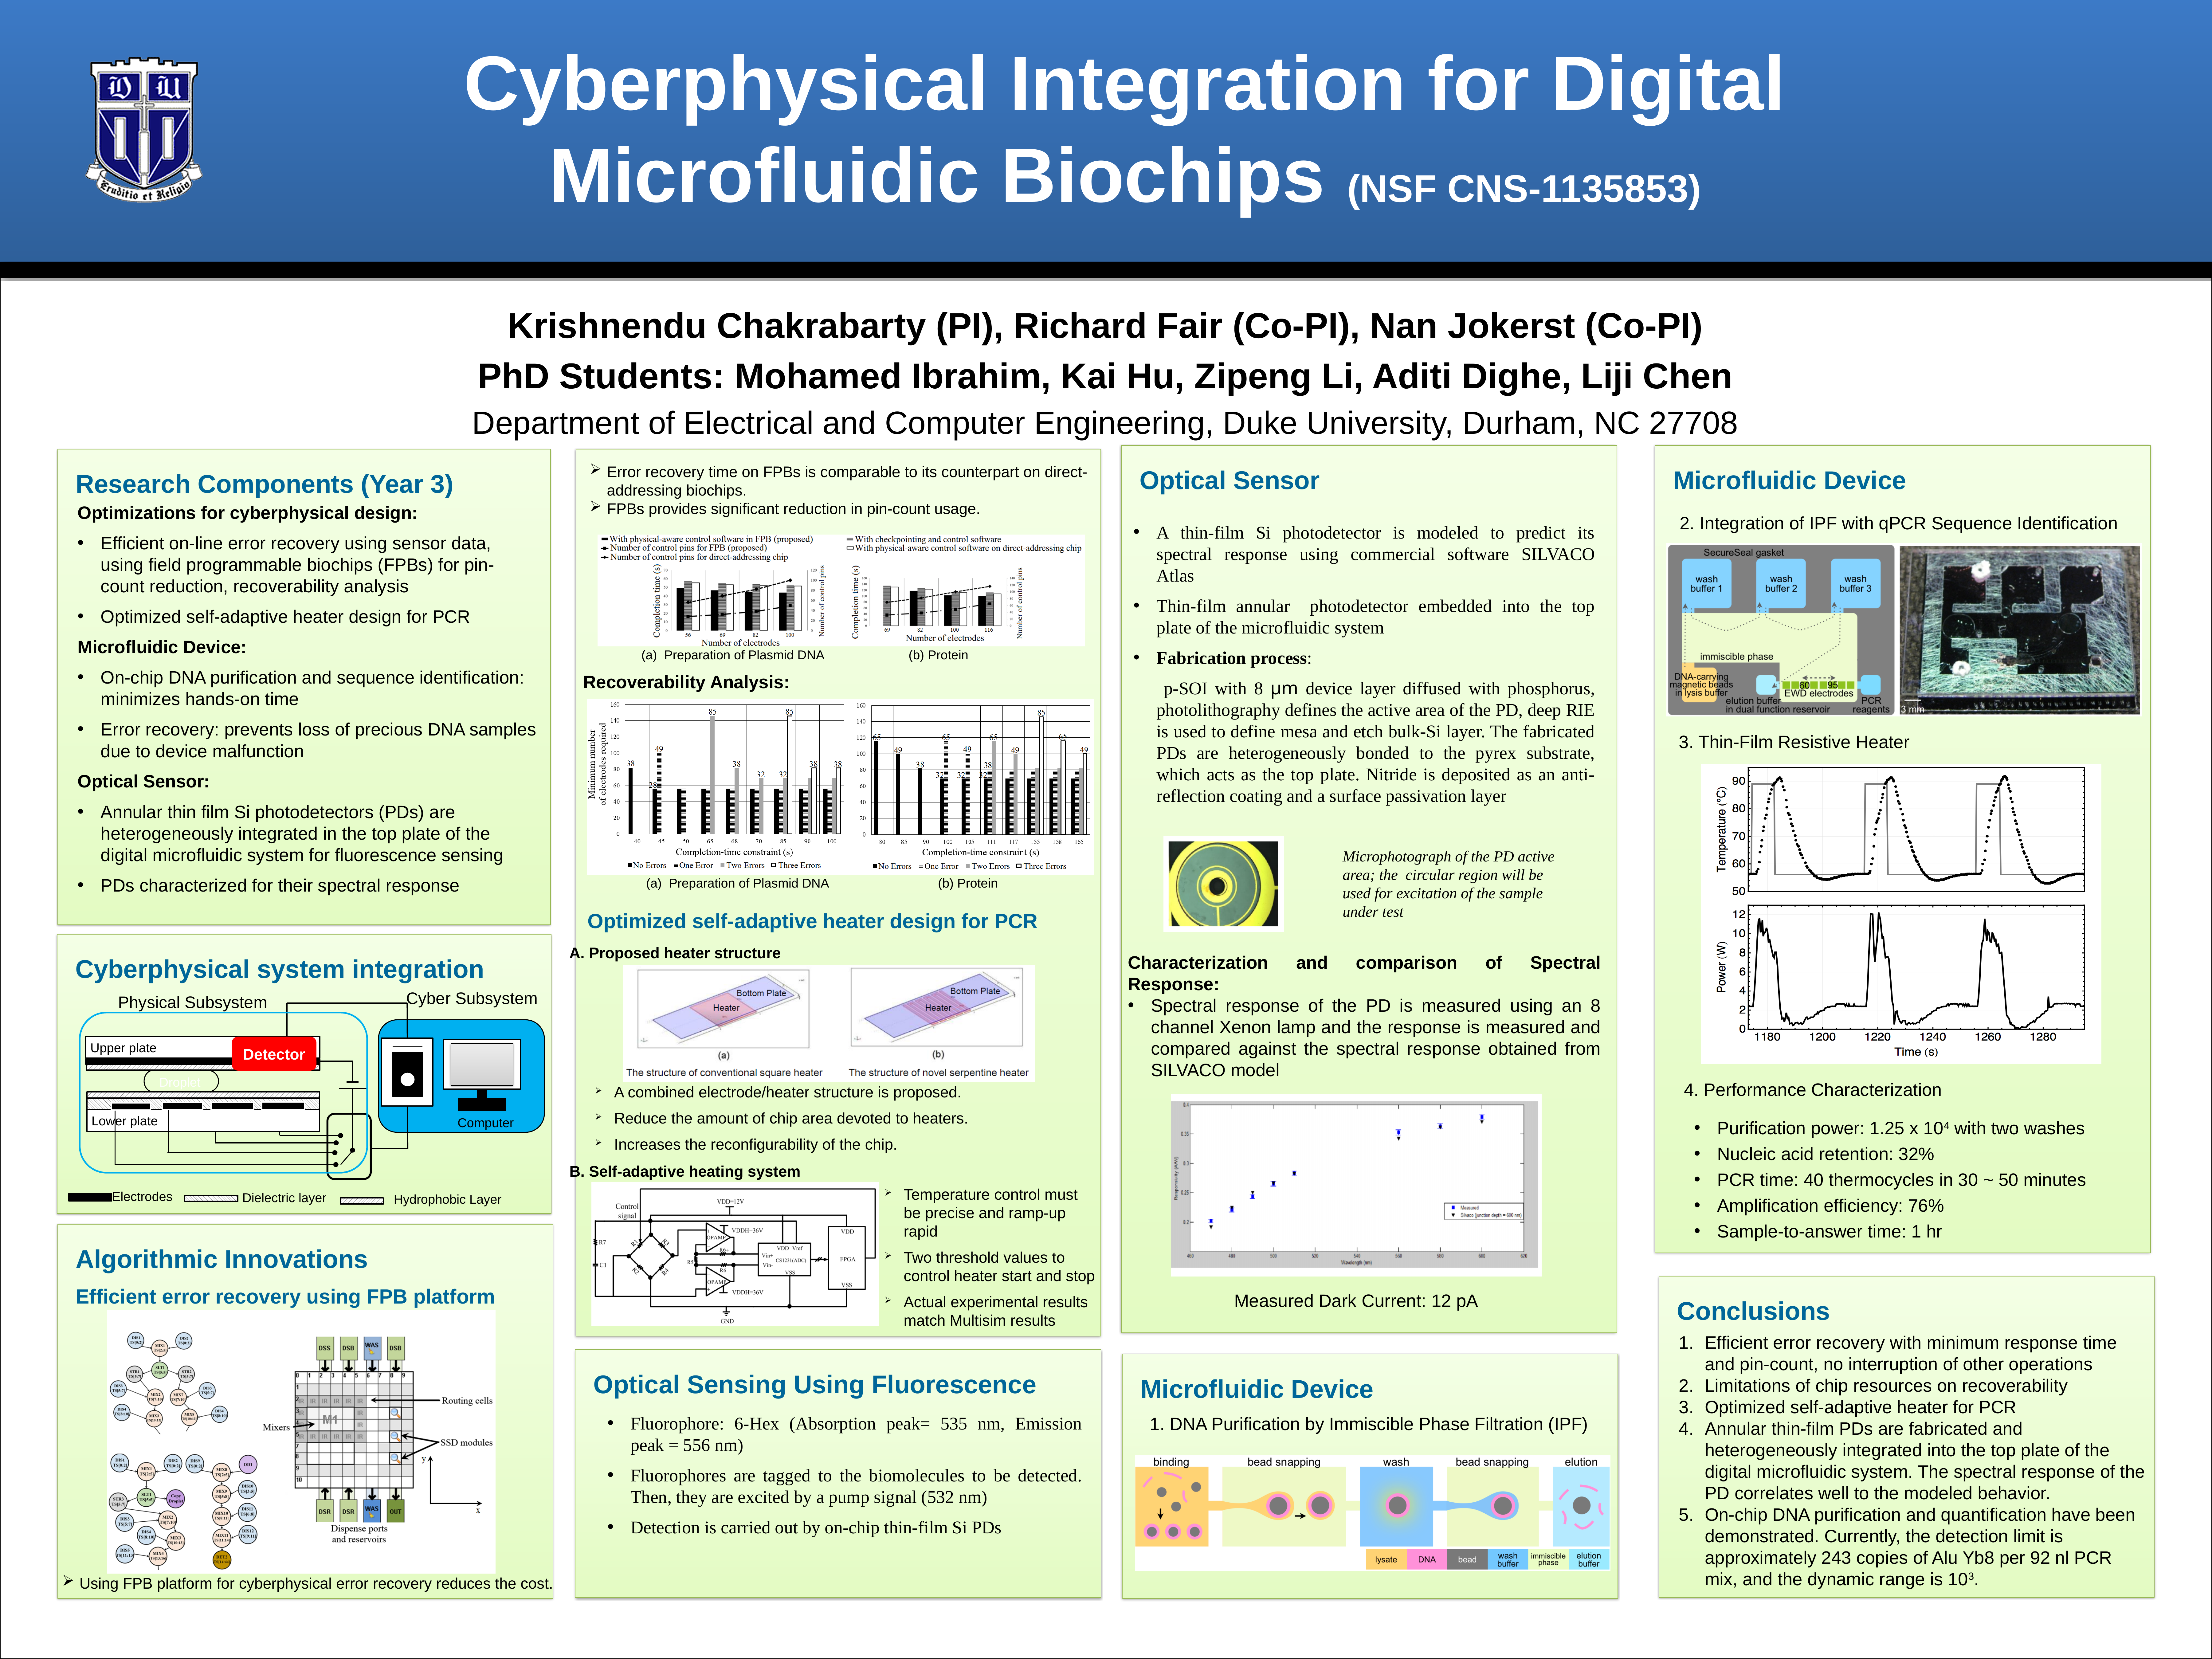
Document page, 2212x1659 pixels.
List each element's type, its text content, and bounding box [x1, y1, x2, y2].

picture [107, 1310, 496, 1574]
text_box Microfluidic Device [1122, 1354, 1618, 1599]
text_box 4. Performance Characterization [1679, 1076, 1947, 1102]
picture [76, 57, 214, 204]
text_box Characterization and comparison of Spectral Response: Spectral response of the PD is measured using an 8 channel Xenon lamp and the response is measured and compared against the spectral response obtained from SILVACO model [1123, 948, 1606, 1104]
text_box Microfluidic Device [1655, 445, 2151, 1253]
text_box B. Self-adaptive heating system [565, 1159, 844, 1182]
text_box Optimized self-adaptive heater design for PCR [583, 905, 1087, 935]
text_box Research Components (Year 3) [57, 449, 551, 925]
picture [1163, 836, 1284, 932]
picture [598, 535, 1085, 646]
text_box [576, 1182, 1101, 1336]
text_box Temperature control must be precise and ramp-up rapid Two threshold values to control heater start and stop Actual experimental results match Multisim results [880, 1182, 1102, 1332]
text_box Optical Sensing Using Fluorescence [575, 1349, 1101, 1598]
text_box [576, 449, 1101, 1183]
picture [1666, 543, 2142, 716]
text_box Optical Sensor [1121, 445, 1617, 1333]
text_box Optimizations for cyberphysical design: Efficient on-line error recovery using sensor data, using field programmable biochips (FPBs) for pin-count reduction, recoverability analysis Optimized self-adaptive heater design for PCR Microfluidic Device: On-chip DNA purification and sequence identification: minimizes hands-on time Error recovery: prevents loss of precious DNA samples due to device malfunction Optical Sensor: Annular thin film Si photodetectors (PDs) are heterogeneously integrated in the top plate of the digital microfluidic system for fluorescence sensing PDs characterized for their spectral response [73, 499, 543, 898]
text_box (a) Preparation of Plasmid DNA (b) Protein [629, 650, 1053, 664]
text_box 1. DNA Purification by Immiscible Phase Filtration (IPF) [1145, 1410, 1614, 1436]
picture [591, 1182, 879, 1326]
text_box (a) Preparation of Plasmid DNA (b) Protein [634, 878, 1057, 893]
text_box Efficient error recovery with minimum response time and pin-count, no interruption of other operations Limitations of chip resources on recoverability Optimized self-adaptive heater for PCR Annular thin-film PDs are fabricated and heterogeneously integrated into the top plate of the digital microfluidic system. The spectral response of the PD correlates well to the modeled behavior. On-chip DNA purification and quantification have been demonstrated. Currently, the detection limit is approximately 243 copies of Alu Yb8 per 92 nl PCR mix, and the dynamic range is 103. [1674, 1328, 2154, 1591]
text_box Measured Dark Current: 12 pA [1141, 1287, 1571, 1313]
text_box A thin-film Si photodetector is modeled to predict its spectral response using commercial software SILVACO Atlas Thin-film annular photodetector embedded into the top plate of the microfluidic system Fabrication process: p-SOI with 8 µm device layer diffused with phosphorus, photolithography defines the active area of the PD, deep RIE is used to define mesa and etch bulk-Si layer. The fabricated PDs are heterogeneously bonded to the pyrex substrate, which acts as the top plate. Nitride is deposited as an anti-reflection coating and a surface passivation layer [1129, 518, 1600, 838]
picture [587, 699, 1094, 875]
text_box Microphotograph of the PD active area; the circular region will be used for excitation of the sample under test [1338, 844, 1560, 923]
text_box Recoverability Analysis: [579, 665, 834, 694]
text_box Conclusions [1659, 1276, 2155, 1598]
text_box Using FPB platform for cyberphysical error recovery reduces the cost. [57, 1516, 559, 1594]
text_box Error recovery time on FPBs is comparable to its counterpart on direct-addressing biochips. FPBs provides significant reduction in pin-count usage. [585, 459, 1101, 538]
text_box 2. Integration of IPF with qPCR Sequence Identification [1675, 509, 2139, 536]
text_box 3. Thin-Film Resistive Heater [1674, 728, 2135, 754]
text_box Algorithmic Innovations Efficient error recovery using FPB platform [57, 1594, 553, 1599]
text_box [0, 0, 2212, 261]
text_box A combined electrode/heater structure is proposed. Reduce the amount of chip area devoted to heaters. Increases the reconfigurability of the chip. [590, 1080, 1083, 1155]
picture [1701, 764, 2101, 1064]
text_box Cyberphysical Integration for Digital Microfluidic Biochips (NSF CNS-1135853) [257, 30, 1993, 220]
picture [1171, 1094, 1542, 1277]
picture [623, 965, 1035, 1082]
text_box [0, 262, 2212, 278]
text_box A. Proposed heater structure [565, 941, 824, 964]
text_box Fluorophore: 6-Hex (Absorption peak= 535 nm, Emission peak = 556 nm) Fluorophores are tagged to the biomolecules to be detected. Then, they are excited by a pump signal (532 nm) Detection is carried out by on-chip thin-film Si PDs [603, 1409, 1087, 1600]
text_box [57, 934, 560, 1214]
text_box Krishnendu Chakrabarty (PI), Richard Fair (Co-PI), Nan Jokerst (Co-PI) PhD Students: Mohamed Ibrahim, Kai Hu, Zipeng Li, Aditi Dighe, Liji Chen Department of Electrical and Computer Engineering, Duke University, Durham, NC 27708 [57, 284, 2155, 418]
text_box Purification power: 1.25 x 104 with two washes Nucleic acid retention: 32% PCR time: 40 thermocycles in 30 ~ 50 minutes Amplification efficiency: 76% Sample-to-answer time: 1 hr [1689, 1110, 2132, 1244]
picture [1135, 1455, 1611, 1571]
text_box Algorithmic Innovations Efficient error recovery using FPB platform [57, 1224, 553, 1516]
